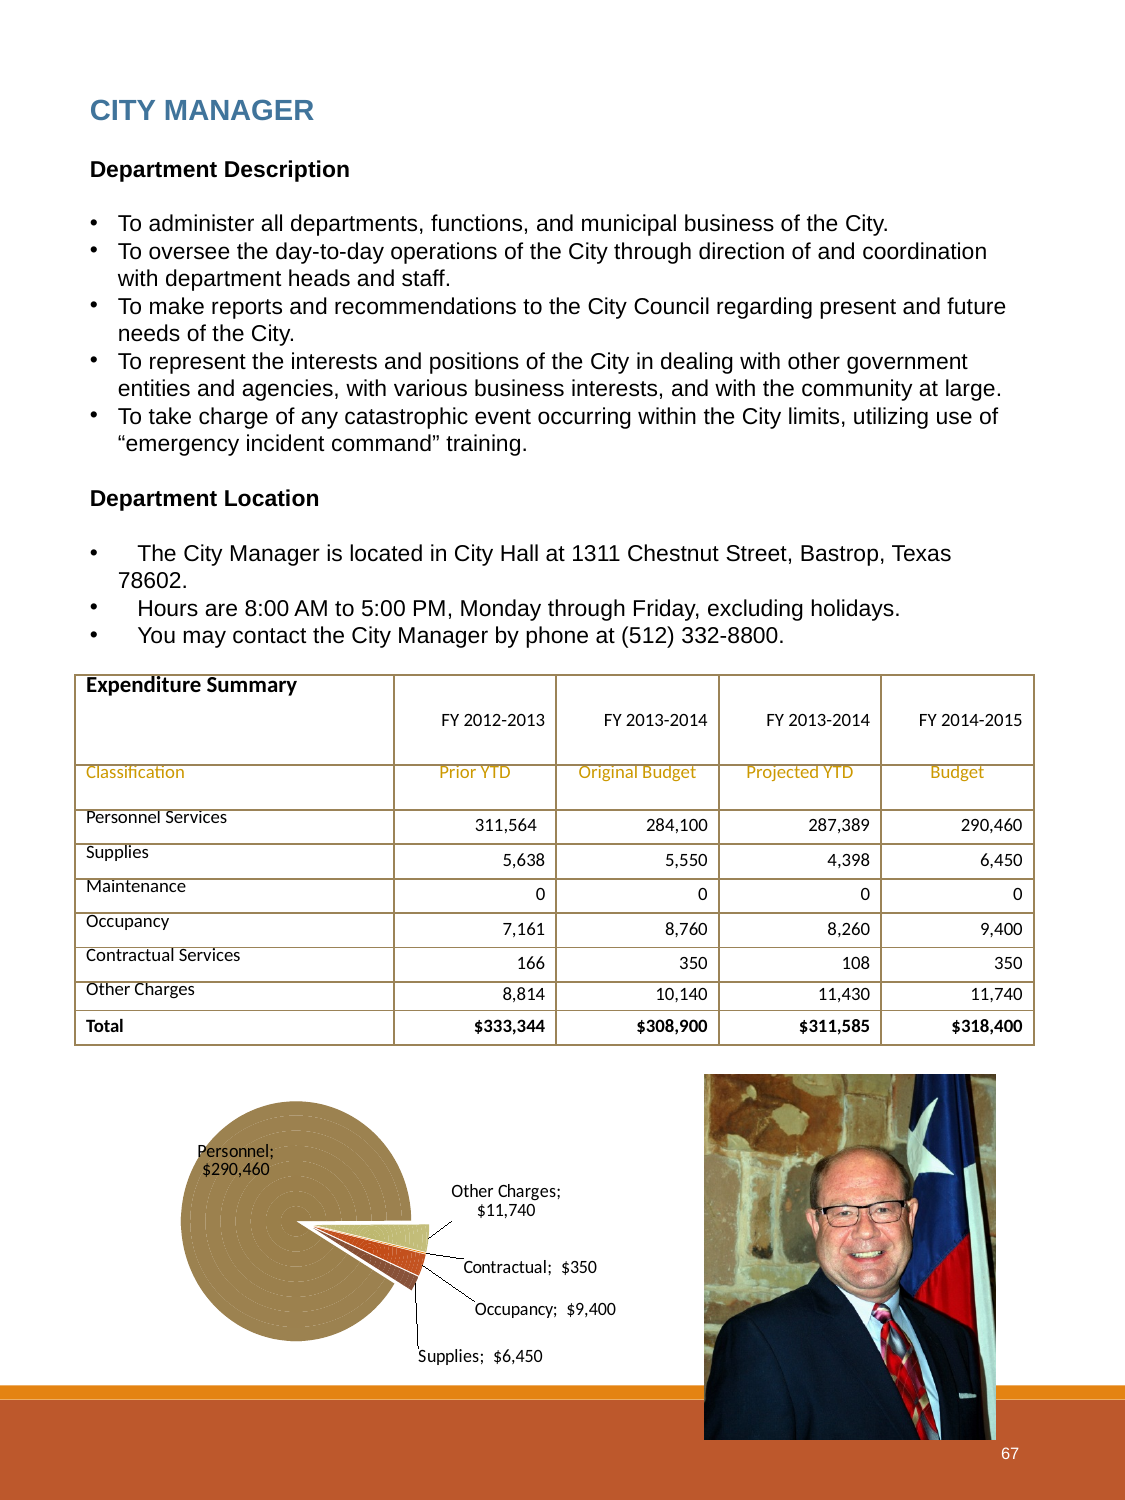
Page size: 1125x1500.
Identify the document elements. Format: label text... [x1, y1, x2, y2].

table_header FY 2014-2015 [882, 676, 1033, 764]
table_cell 5,550 [557, 845, 718, 878]
table_cell 0 [720, 880, 880, 912]
table_cell Maintenance [76, 880, 393, 912]
table_cell 290,460 [882, 811, 1033, 843]
table_cell 8,260 [720, 914, 880, 947]
chart [95, 986, 705, 1414]
table_cell Contractual Services [76, 948, 393, 981]
table_cell 6,450 [882, 845, 1033, 878]
table_cell Total [76, 1011, 92, 1044]
table_cell Occupancy [76, 914, 393, 947]
text_box CITY MANAGER Department Description To administer all departments, functions, and municipal business of the City. To oversee the day-to-day operations of the City through direction of and coordination with department heads and staff. To make reports and recommendations to the City Council regarding present and future needs of the City. To represent the interests and positions of the City in dealing with other government entities and agencies, with various business interests, and with the community at large. To take charge of any catastrophic event occurring within the City limits, utilizing use of “emergency incident command” training. Department Location The City Manager is located in City Hall at 1311 Chestnut Street, Bastrop, Texas 78602. Hours are 8:00 AM to 5:00 PM, Monday through Friday, excluding holidays. You may contact the City Manager by phone at (512) 332-8800. [74, 84, 1038, 684]
table_cell 287,389 [720, 811, 880, 843]
table_cell 8,760 [557, 914, 718, 947]
table_cell Budget [882, 766, 1033, 809]
table_cell Other Charges [76, 983, 393, 1010]
table_cell 11,740 [882, 983, 1033, 1010]
table_cell 350 [557, 948, 718, 981]
table_cell Projected YTD [720, 766, 880, 809]
table_cell 9,400 [882, 914, 1033, 947]
table_cell 10,140 [557, 983, 718, 1010]
table_cell 350 [882, 948, 1033, 981]
table_cell Personnel Services [76, 811, 393, 843]
table_cell 284,100 [557, 811, 718, 843]
table_cell 108 [720, 948, 880, 981]
table_cell 5,638 [395, 845, 555, 878]
table_header FY 2013-2014 [557, 676, 718, 764]
table_cell 11,430 [720, 983, 880, 1010]
table_cell Classification [76, 766, 393, 809]
table_cell 0 [395, 880, 555, 912]
table_cell 7,161 [395, 914, 555, 947]
table_header Expenditure Summary [76, 676, 393, 764]
table_cell Prior YTD [395, 766, 555, 809]
picture [703, 1074, 997, 1441]
slide_number 67 [913, 1412, 1035, 1493]
table_cell 166 [395, 948, 555, 981]
table_header FY 2012-2013 [395, 676, 555, 764]
table_cell 311,564 [395, 811, 555, 843]
table_cell 0 [882, 880, 1033, 912]
table_cell Original Budget [557, 766, 718, 809]
table_cell 4,398 [720, 845, 880, 878]
table_cell $311,585 [720, 1011, 880, 1044]
table_cell Supplies [76, 845, 393, 878]
table_cell 0 [557, 880, 718, 912]
table_header FY 2013-2014 [720, 676, 880, 764]
table_cell $318,400 [882, 1011, 1033, 1044]
